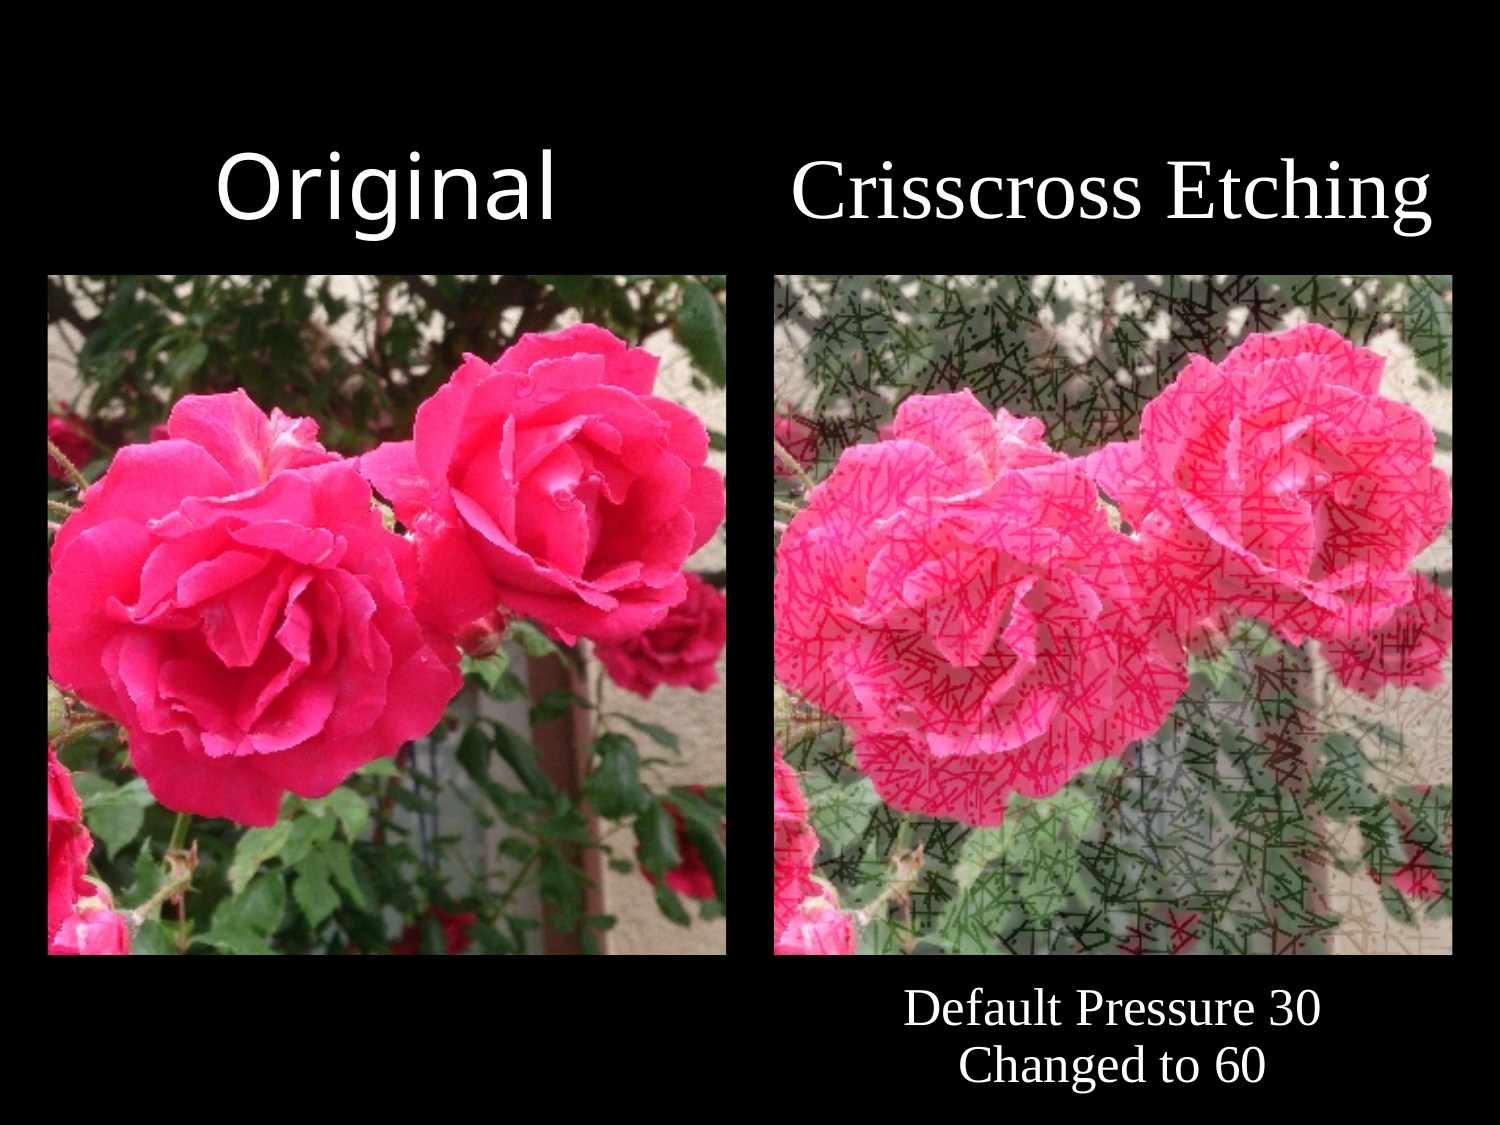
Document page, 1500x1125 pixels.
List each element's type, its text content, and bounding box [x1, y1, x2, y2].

picture [47, 272, 727, 955]
text_box Original [47, 125, 727, 256]
picture [773, 272, 1453, 955]
text_box Default Pressure 30 Changed to 60 [773, 971, 1453, 1102]
text_box Crisscross Etching [773, 125, 1453, 256]
